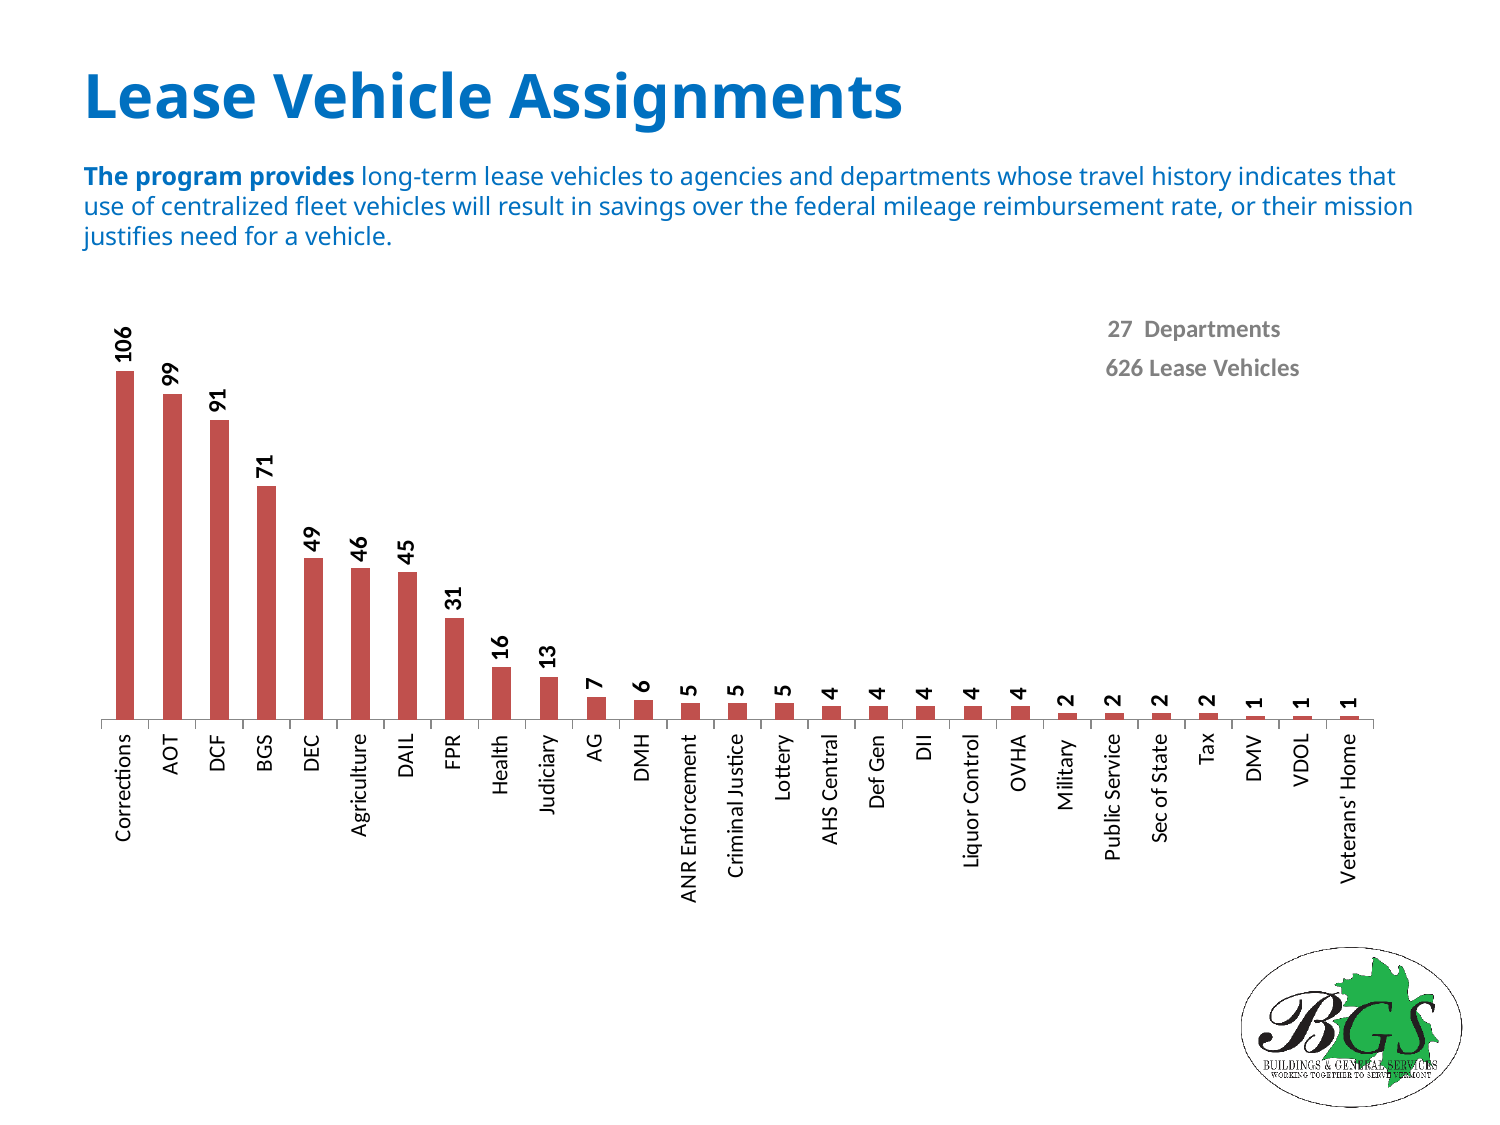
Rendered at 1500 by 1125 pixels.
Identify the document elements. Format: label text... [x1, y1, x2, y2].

title Lease Vehicle Assignments The program provides long-term lease vehicles to agencies and departments whose travel history indicates that use of centralized fleet vehicles will result in savings over the federal mileage reimbursement rate, or their mission justifies need for a vehicle. [0, 49, 1438, 288]
picture [1237, 945, 1466, 1109]
chart [74, 249, 1401, 917]
